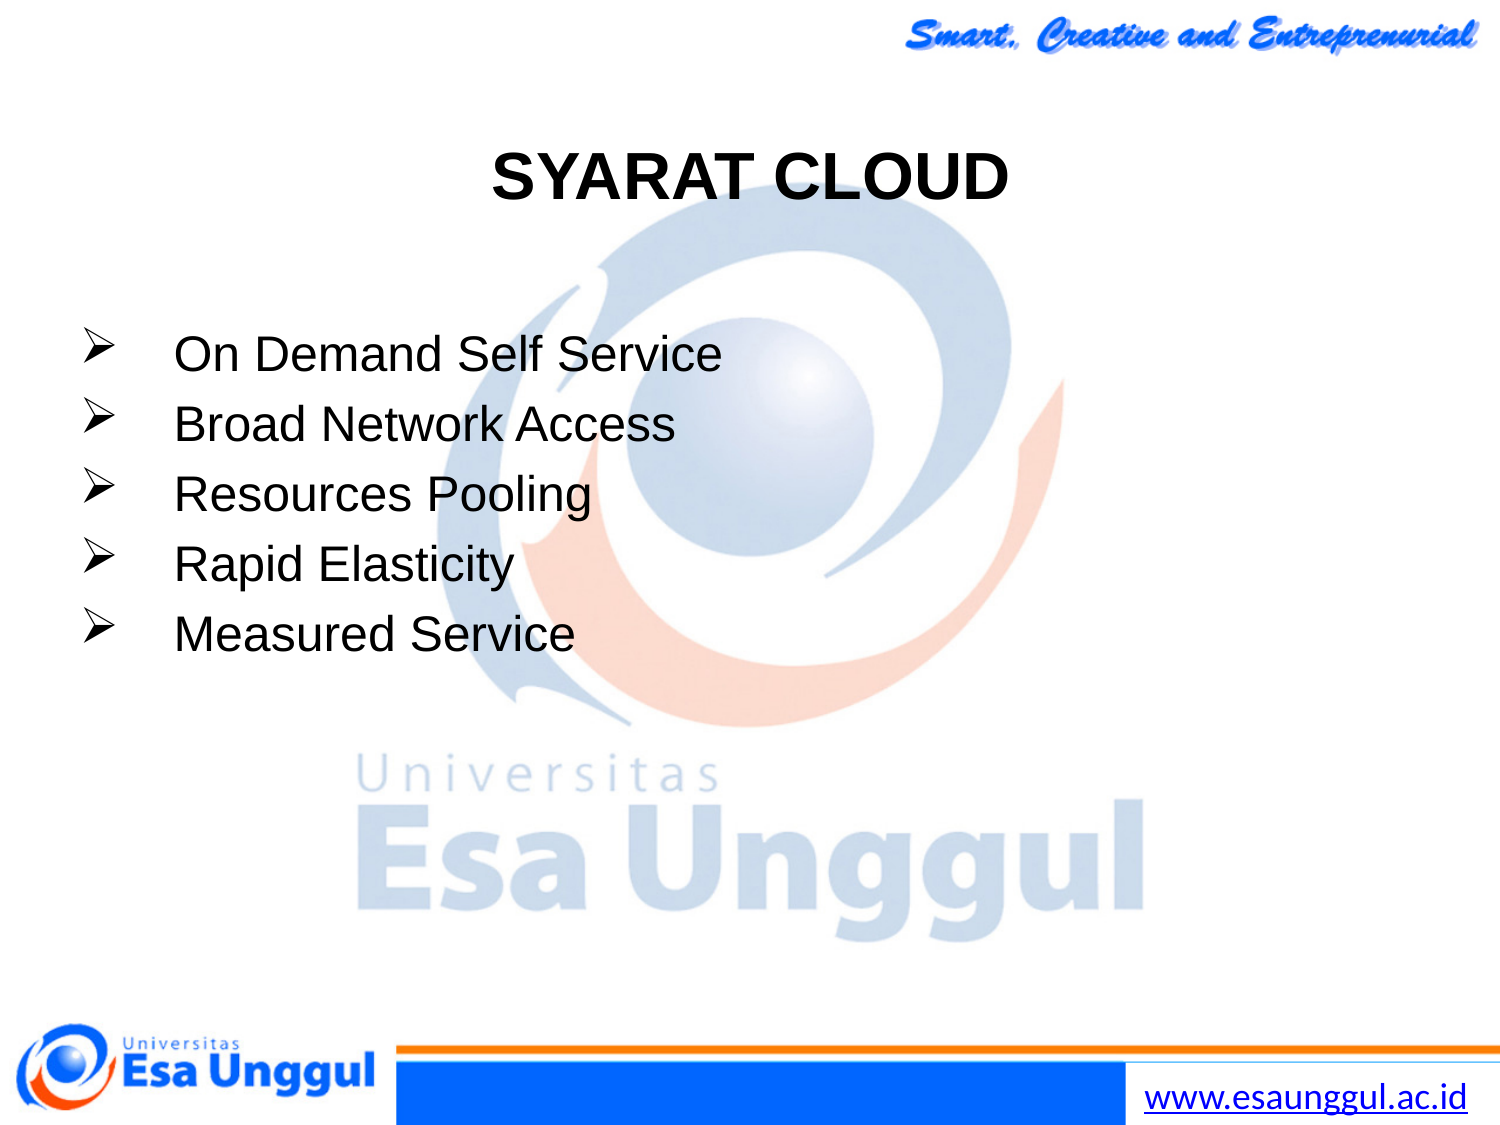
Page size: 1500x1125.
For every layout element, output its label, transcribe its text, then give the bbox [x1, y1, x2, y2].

title SYARAT CLOUD [76, 125, 1427, 278]
picture [0, 0, 1500, 1125]
list On Demand Self Service Broad Network Access Resources Pooling Rapid Elasticity Measured Service [64, 314, 1376, 1000]
